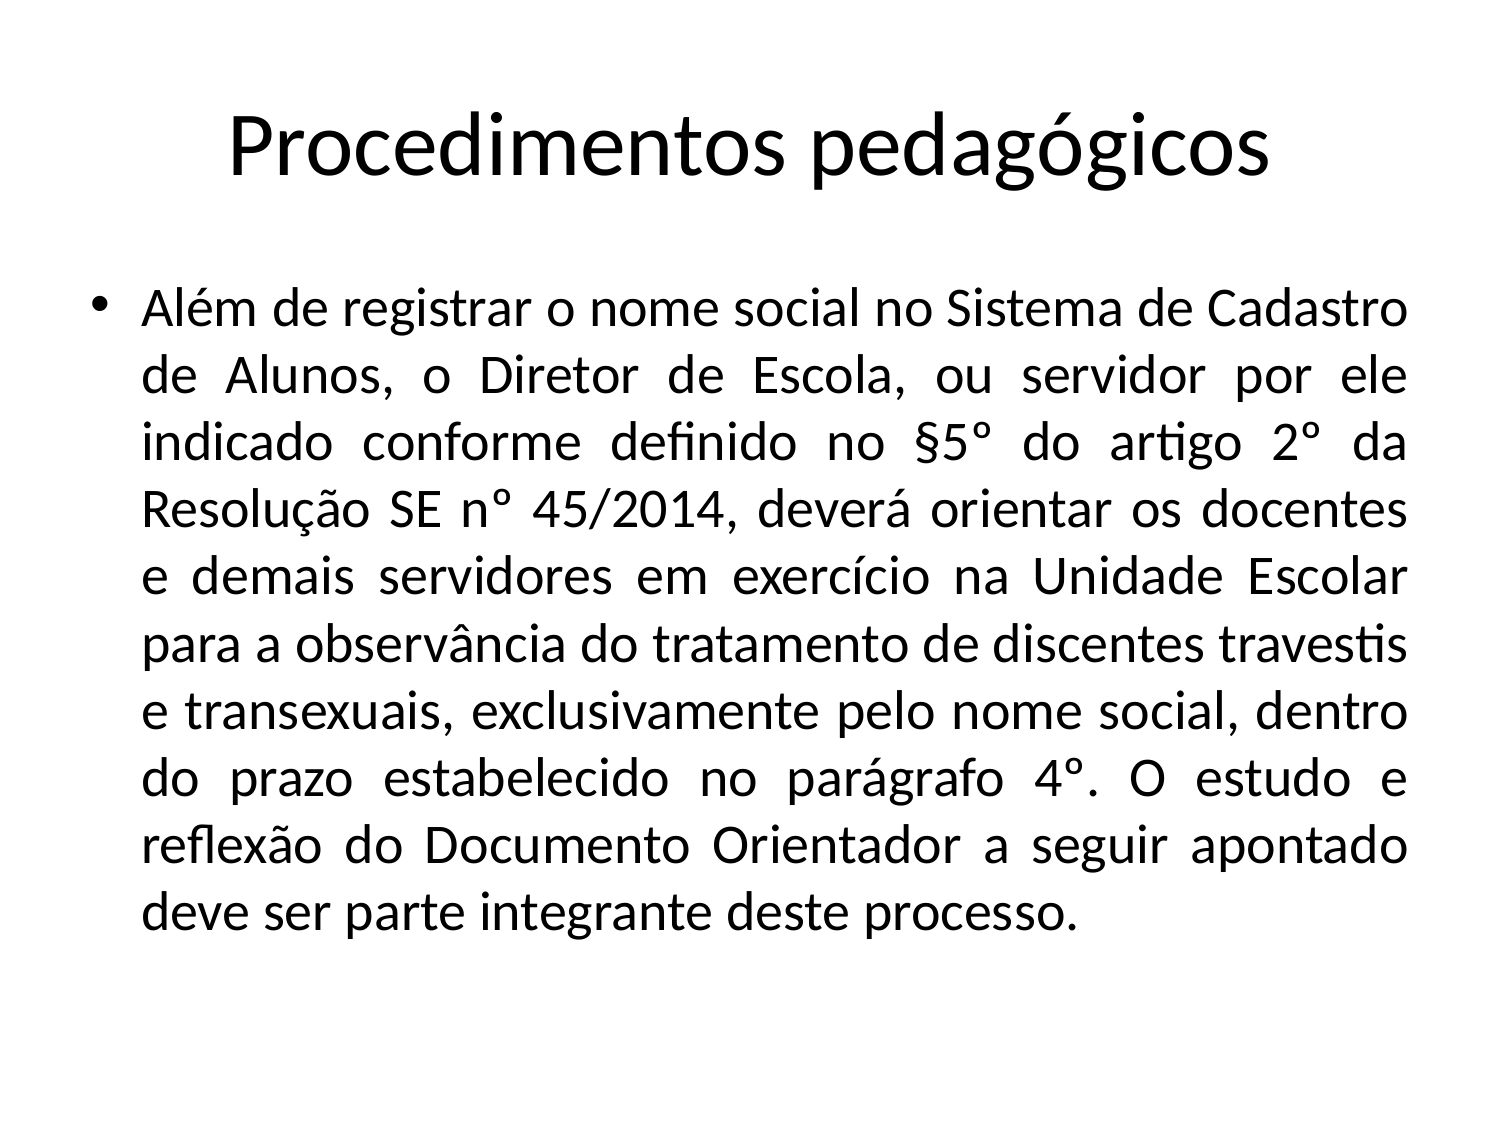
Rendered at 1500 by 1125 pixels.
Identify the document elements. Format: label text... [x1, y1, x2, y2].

title Procedimentos pedagógicos [75, 45, 1425, 233]
list Além de registrar o nome social no Sistema de Cadastro de Alunos, o Diretor de Escola, ou servidor por ele indicado conforme definido no §5º do artigo 2º da Resolução SE nº 45/2014, deverá orientar os docentes e demais servidores em exercício na Unidade Escolar para a observância do tratamento de discentes travestis e transexuais, exclusivamente pelo nome social, dentro do prazo estabelecido no parágrafo 4º. O estudo e reflexão do Documento Orientador a seguir apontado deve ser parte integrante deste processo. [75, 262, 1425, 1005]
